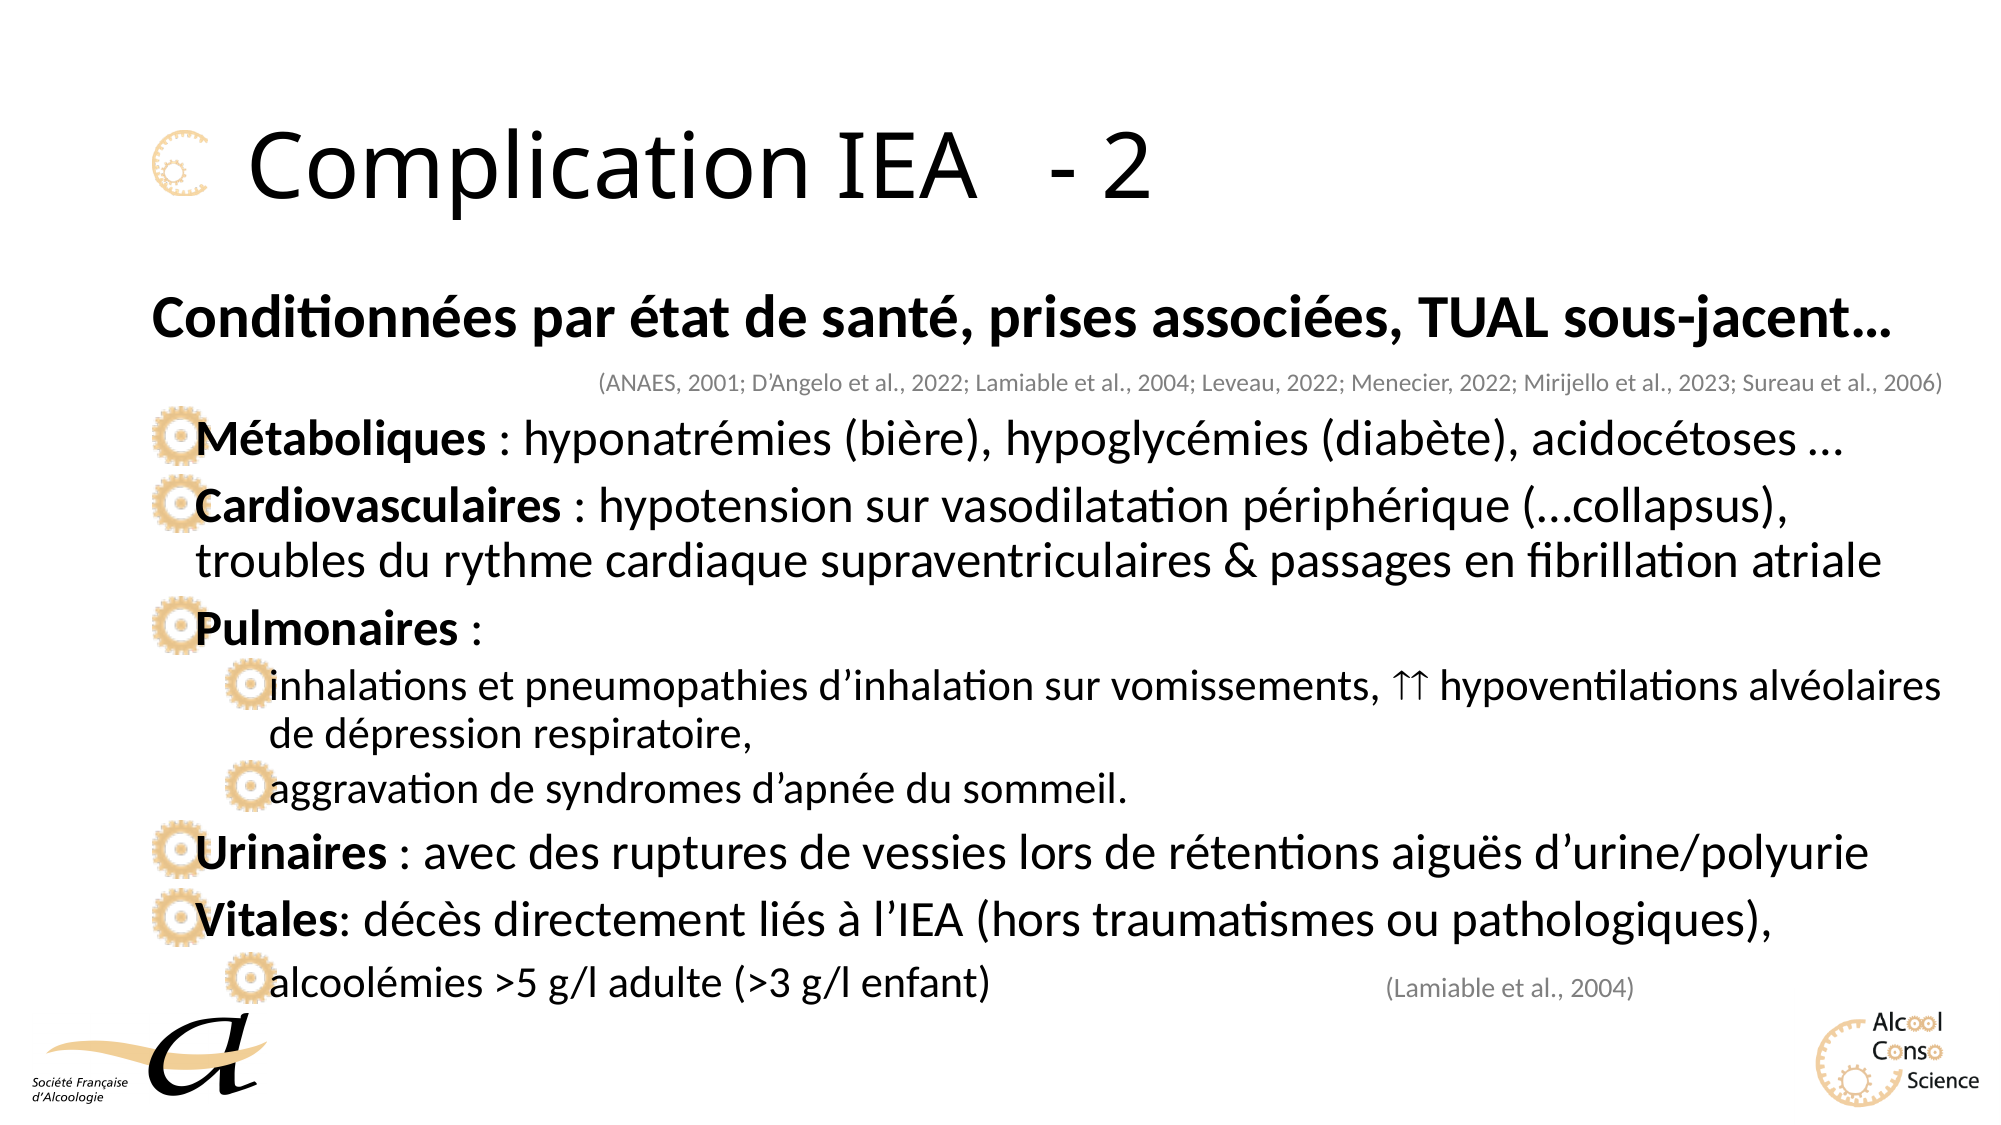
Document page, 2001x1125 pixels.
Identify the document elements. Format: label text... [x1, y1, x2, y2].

title Complication IEA - 2 [137, 59, 1863, 277]
list Conditionnées par état de santé, prises associées, TUAL sous-jacent… (ANAES, 2001; D’Angelo et al., 2022; Lamiable et al., 2004; Leveau, 2022; Menecier, 2022; Mirijello et al., 2023; Sureau et al., 2006) Métaboliques : hyponatrémies (bière), hypoglycémies (diabète), acidocétoses … Cardiovasculaires : hypotension sur vasodilatation périphérique (…collapsus), troubles du rythme cardiaque supraventriculaires & passages en fibrillation atriale Pulmonaires : inhalations et pneumopathies d’inhalation sur vomissements,  hypoventilations alvéolaires de dépression respiratoire, aggravation de syndromes d’apnée du sommeil. Urinaires : avec des ruptures de vessies lors de rétentions aiguës d’urine/polyurie Vitales: décès directement liés à l’IEA (hors traumatismes ou pathologiques), alcoolémies >5 g/l adulte (>3 g/l enfant) (Lamiable et al., 2004) [137, 277, 1968, 1104]
picture [225, 658, 277, 710]
picture [152, 130, 208, 196]
picture [225, 952, 277, 1004]
picture [225, 760, 277, 812]
picture [152, 474, 211, 533]
picture [152, 820, 211, 879]
picture [1794, 988, 2000, 1125]
picture [152, 888, 211, 947]
picture [152, 406, 211, 466]
picture [32, 1013, 267, 1104]
picture [152, 596, 211, 655]
